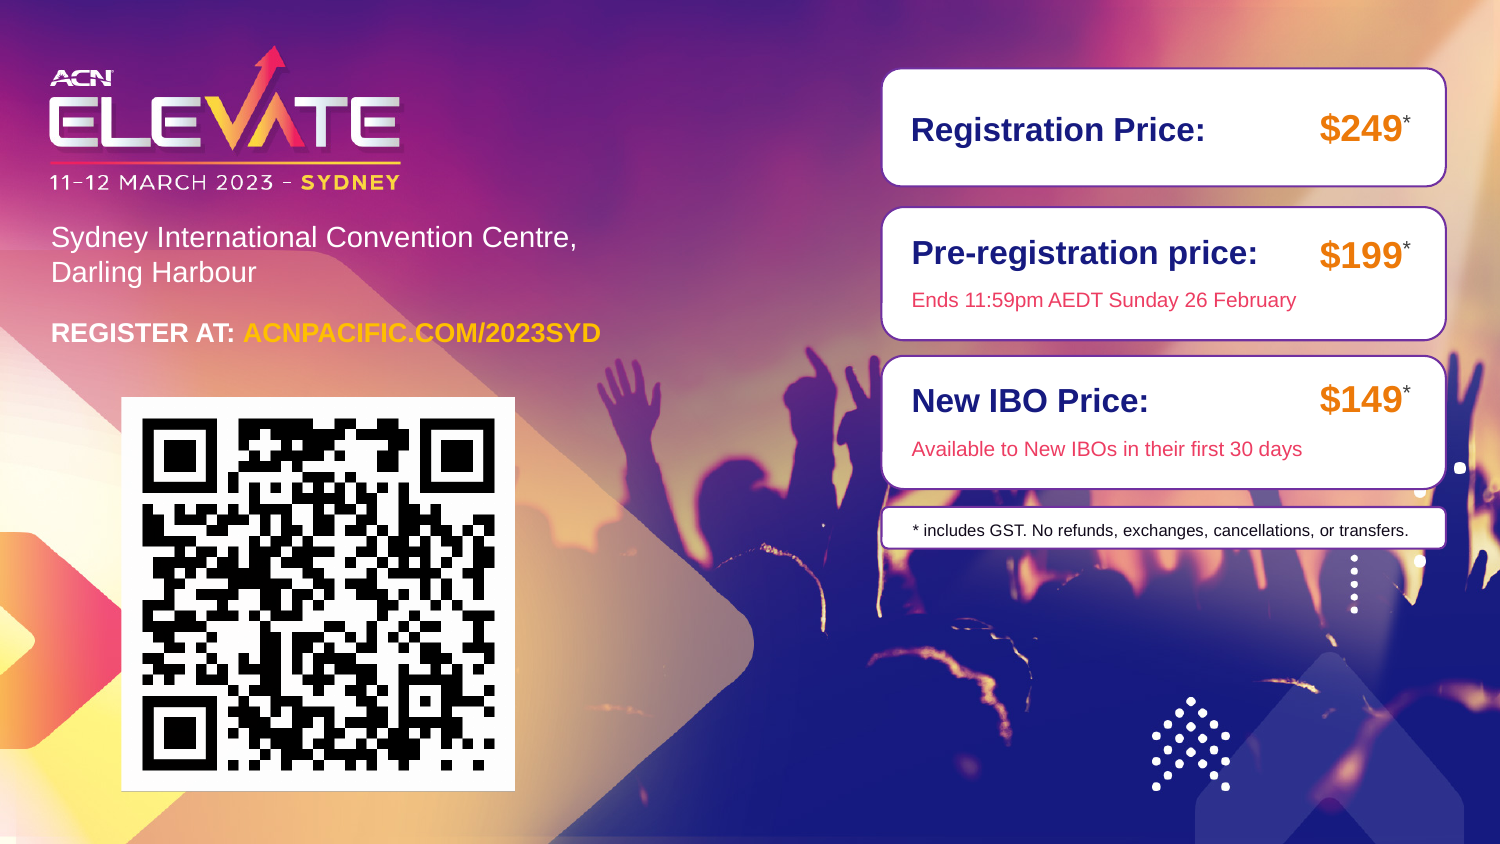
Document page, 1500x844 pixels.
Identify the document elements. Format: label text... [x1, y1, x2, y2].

text_box $199* [1304, 223, 1439, 283]
text_box Registration Price: [881, 68, 1446, 187]
text_box Sydney International Convention Centre, Darling Harbour [36, 210, 601, 296]
text_box $149* [1304, 367, 1439, 427]
text_box $249* [1304, 97, 1439, 157]
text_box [881, 506, 1446, 549]
text_box REGISTER AT: ACNPACIFIC.COM/2023SYD [36, 307, 681, 355]
text_box New IBO Price: Available to New IBOs in their first 30 days [881, 355, 1446, 490]
text_box Pre-registration price: Ends 11:59pm AEDT Sunday 26 February [881, 207, 1446, 341]
picture [0, 0, 1500, 844]
